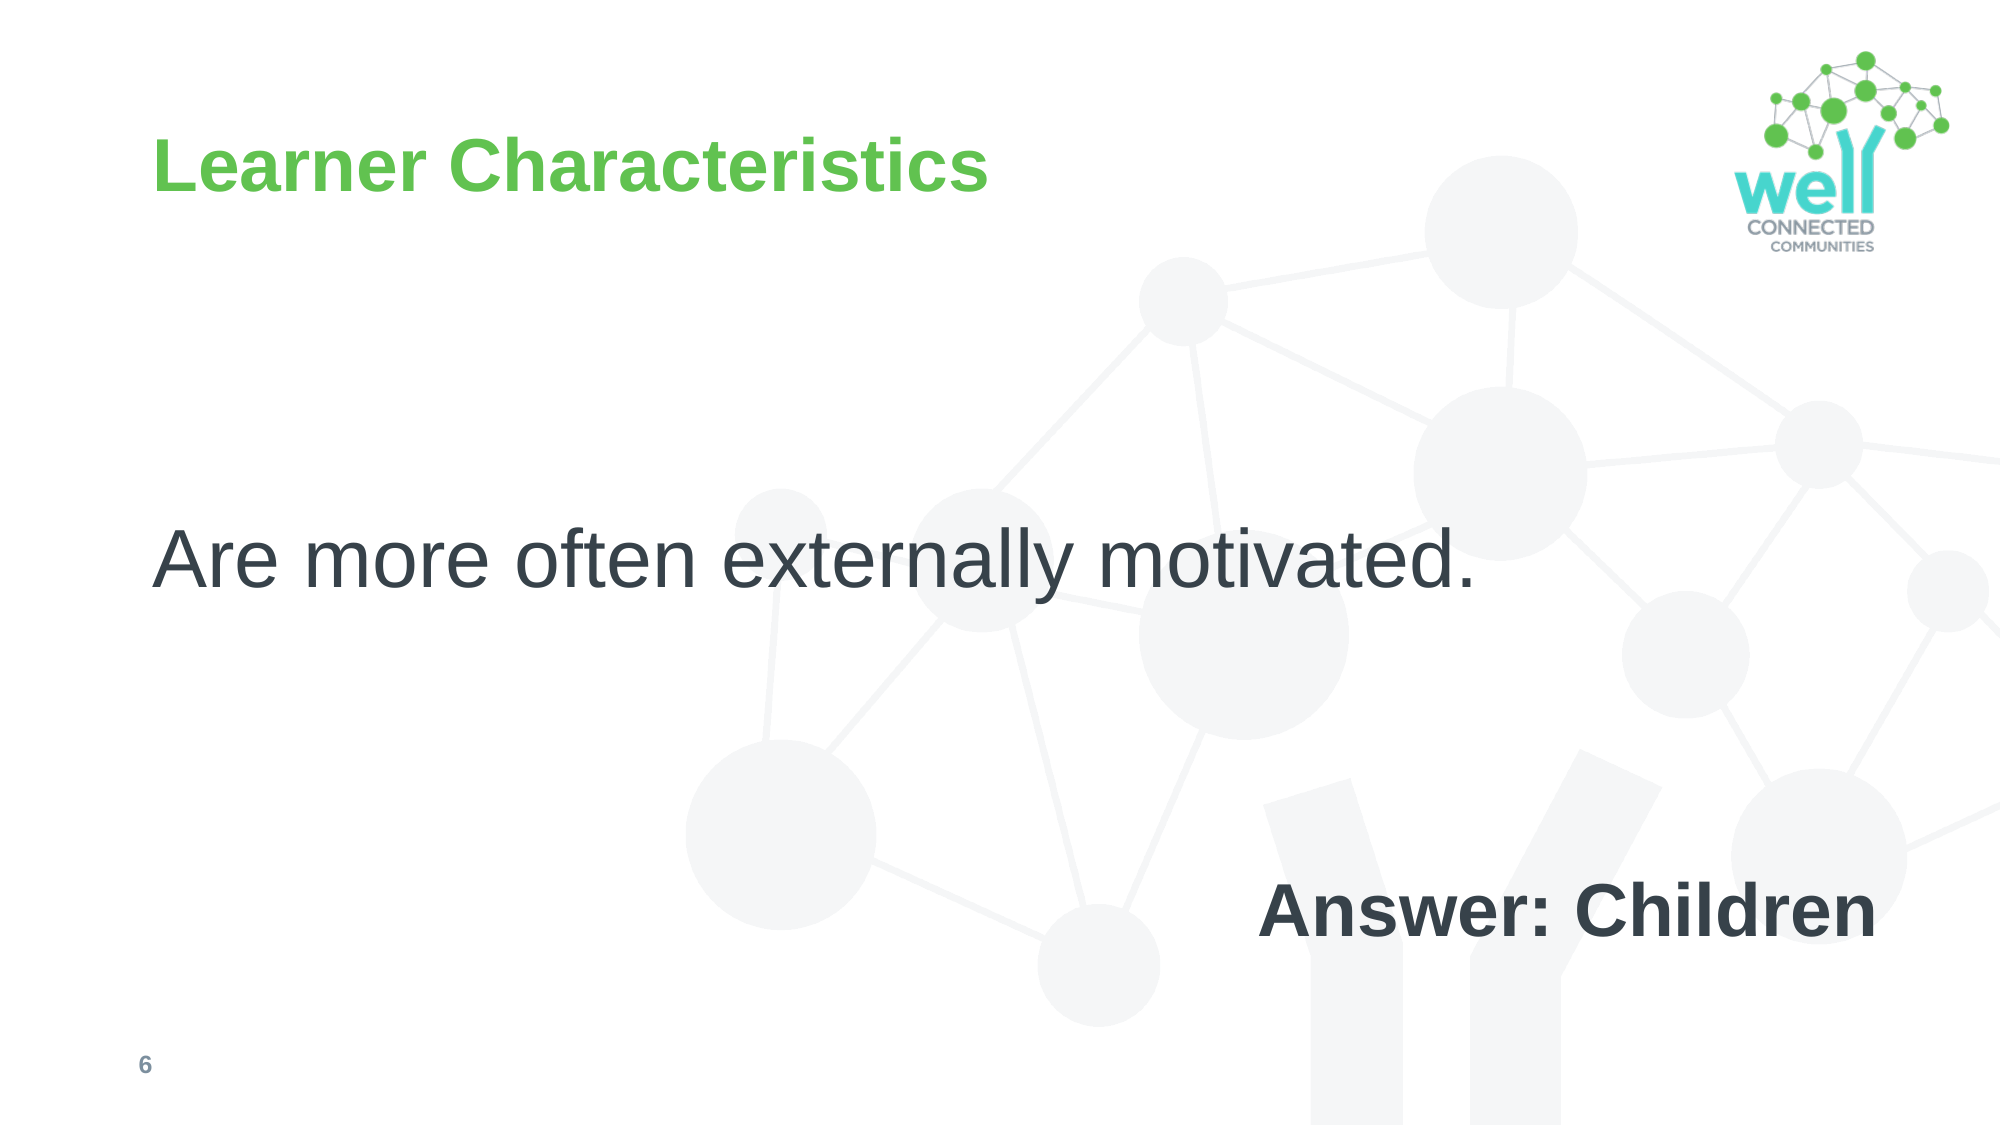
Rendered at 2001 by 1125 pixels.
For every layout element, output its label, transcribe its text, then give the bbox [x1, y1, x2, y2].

list Are more often externally motivated. [137, 301, 1863, 984]
slide_number 6 [138, 1032, 204, 1095]
title Learner Characteristics [137, 72, 1658, 262]
text_box Answer: Children [1242, 854, 1893, 960]
picture [1722, 38, 1961, 265]
